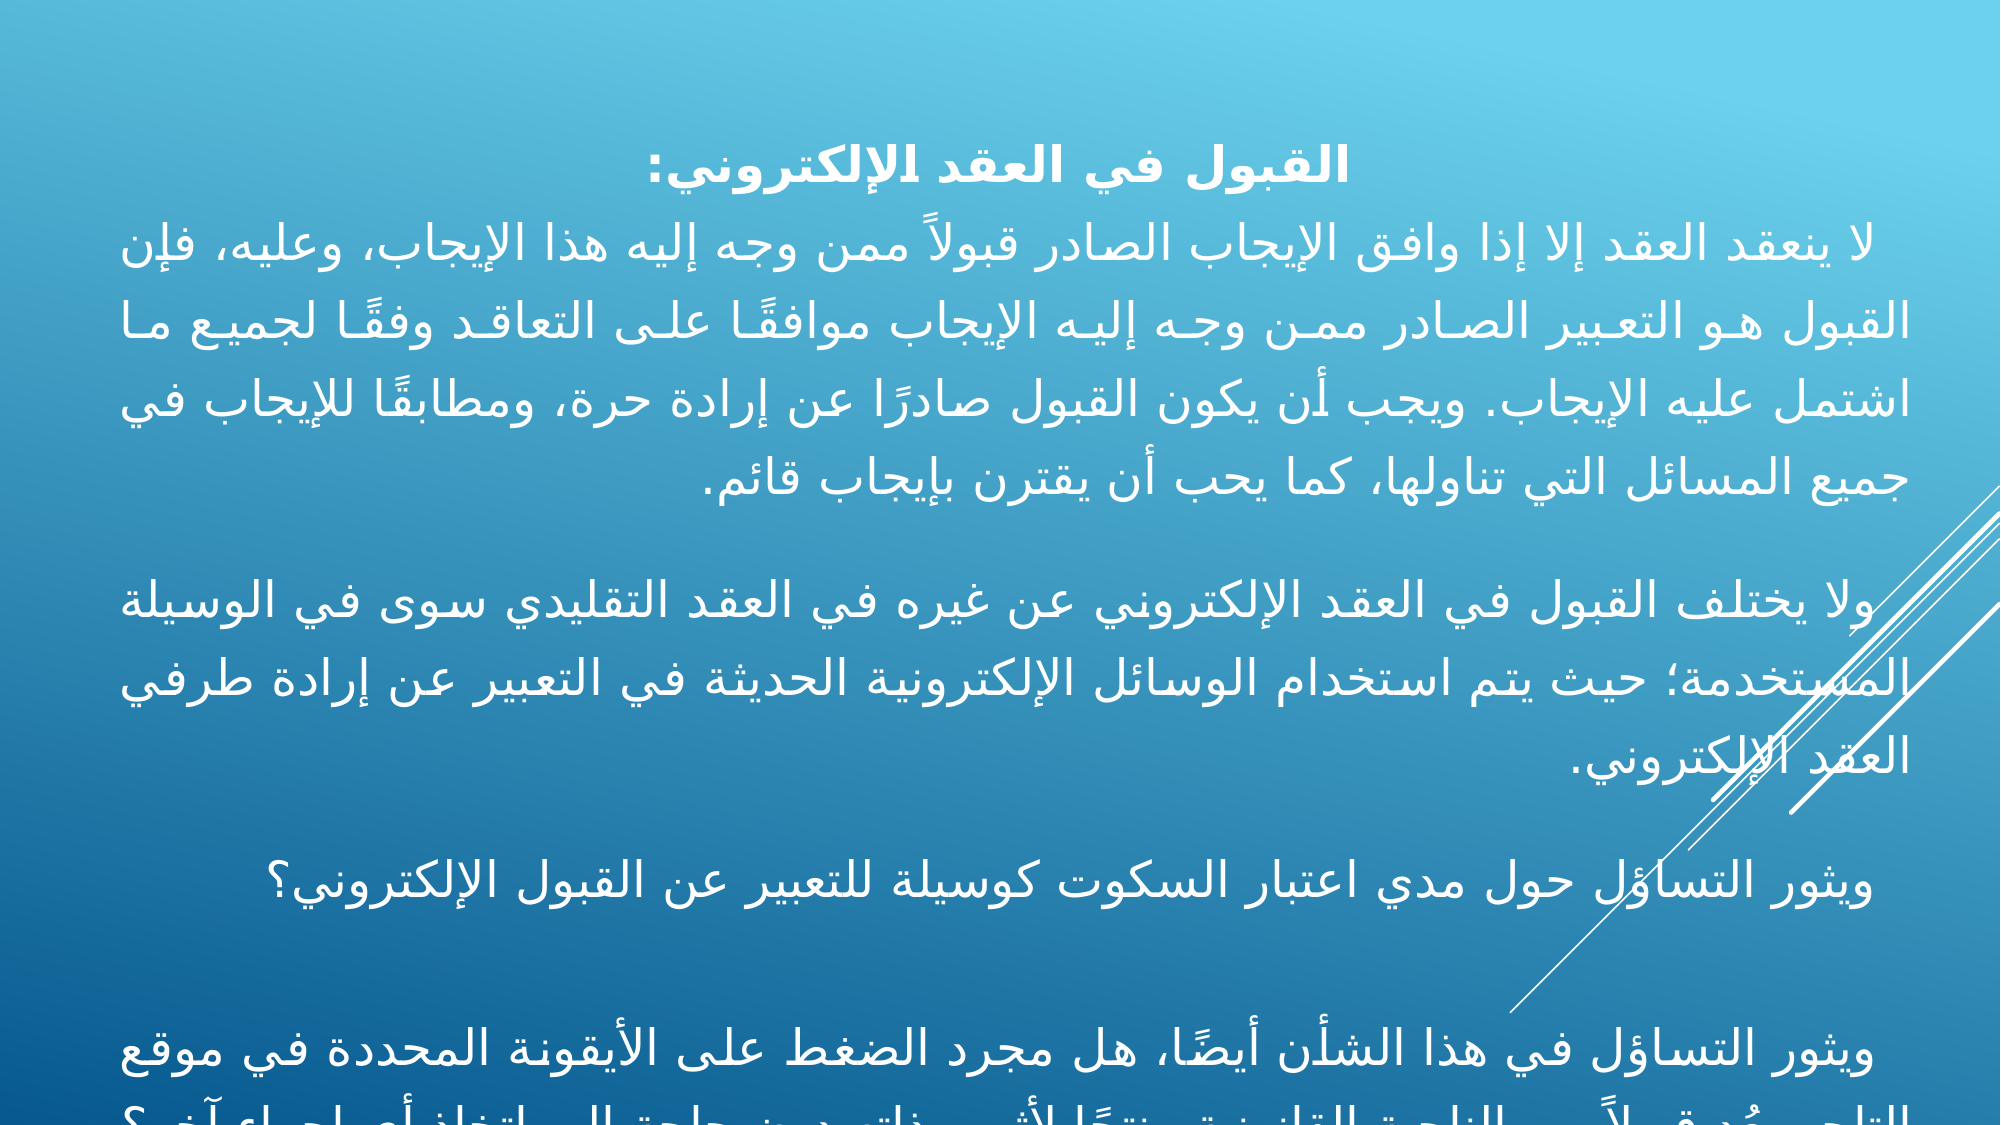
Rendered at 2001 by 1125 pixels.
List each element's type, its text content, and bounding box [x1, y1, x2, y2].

text_box القبول في العقد الإلكتروني: لا ينعقد العقد إلا إذا وافق الإيجاب الصادر قبولاً ممن وجه إليه هذا الإيجاب، وعليه، فإن القبول هو التعبير الصادر ممن وجه إليه الإيجاب موافقًا على التعاقد وفقًا لجميع ما اشتمل عليه الإيجاب. ويجب أن يكون القبول صادرًا عن إرادة حرة، ومطابقًا للإيجاب في جميع المسائل التي تناولها، كما يحب أن يقترن بإيجاب قائم. ولا يختلف القبول في العقد الإلكتروني عن غيره في العقد التقليدي سوى في الوسيلة المستخدمة؛ حيث يتم استخدام الوسائل الإلكترونية الحديثة في التعبير عن إرادة طرفي العقد الإلكتروني. ويثور التساؤل حول مدي اعتبار السكوت كوسيلة للتعبير عن القبول الإلكتروني؟ ويثور التساؤل في هذا الشأن أيضًا، هل مجرد الضغط على الأيقونة المحددة في موقع التاجر يعُد قبولاً من الناحية القانونية منتجًا لأثره بذاته دون حاجة إلى اتخاذ أي إجراء آخر؟ [104, 107, 1928, 1125]
